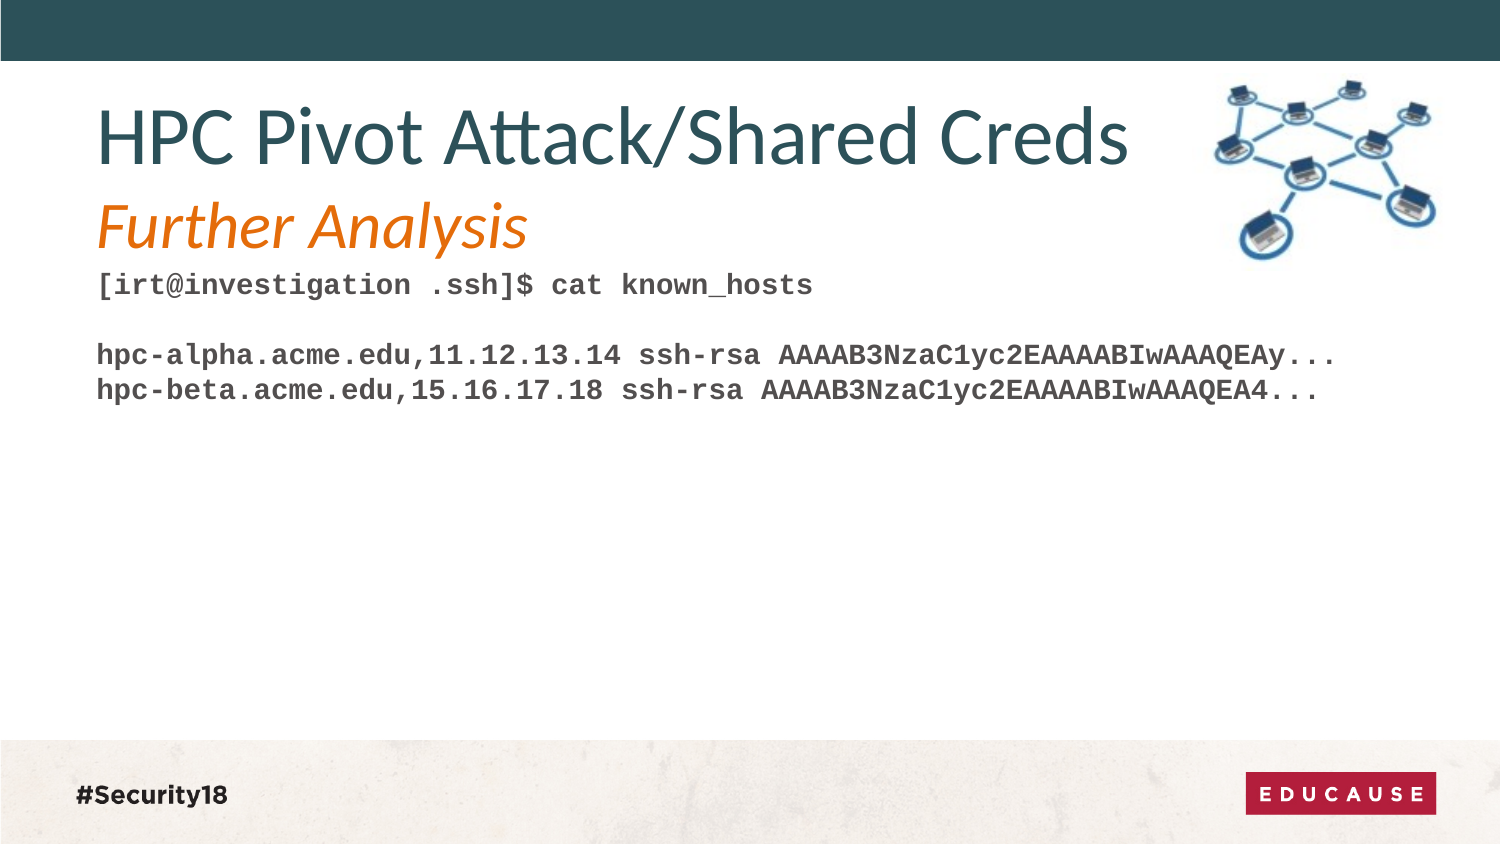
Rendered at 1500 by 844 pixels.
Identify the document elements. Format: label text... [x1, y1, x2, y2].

list [irt@investigation .ssh]$ cat known_hosts hpc-alpha.acme.edu,11.12.13.14 ssh-rsa AAAAB3NzaC1yc2EAAAABIwAAAQEAy... hpc-beta.acme.edu,15.16.17.18 ssh-rsa AAAAB3NzaC1yc2EAAAABIwAAAQEA4... [81, 257, 1420, 728]
picture [0, 0, 1500, 844]
title HPC Pivot Attack/Shared Creds Further Analysis [81, 73, 1191, 216]
